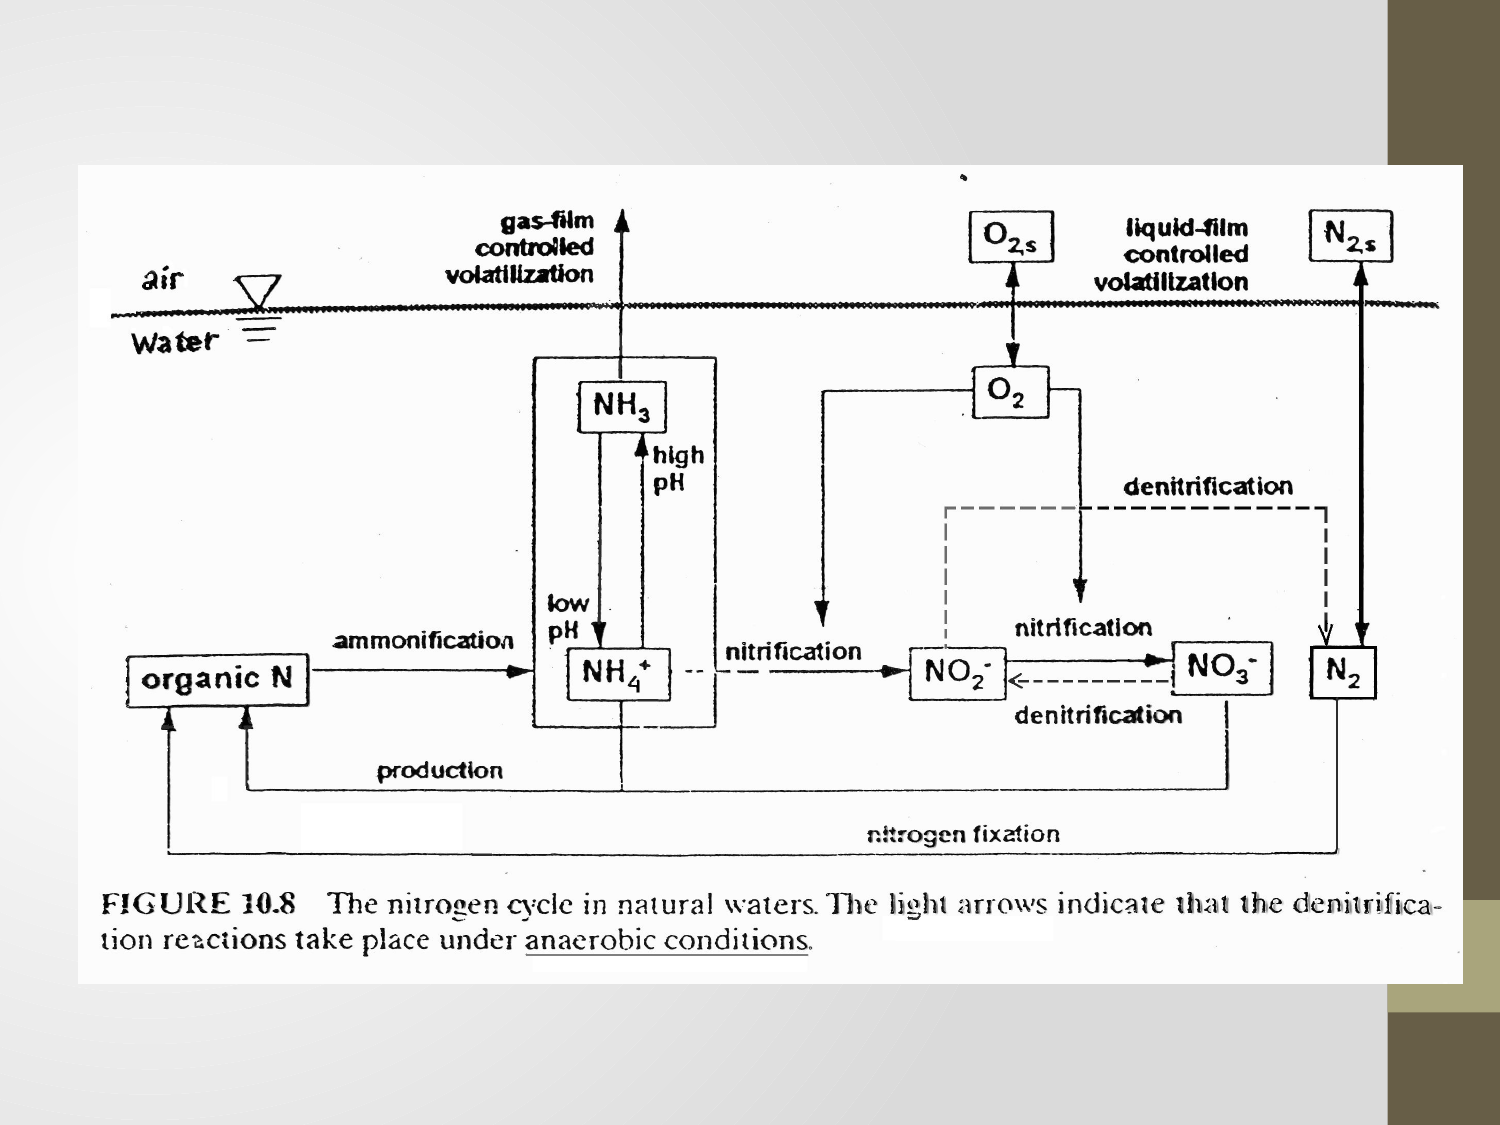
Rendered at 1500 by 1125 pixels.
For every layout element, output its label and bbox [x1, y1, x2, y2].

picture [78, 164, 1463, 985]
